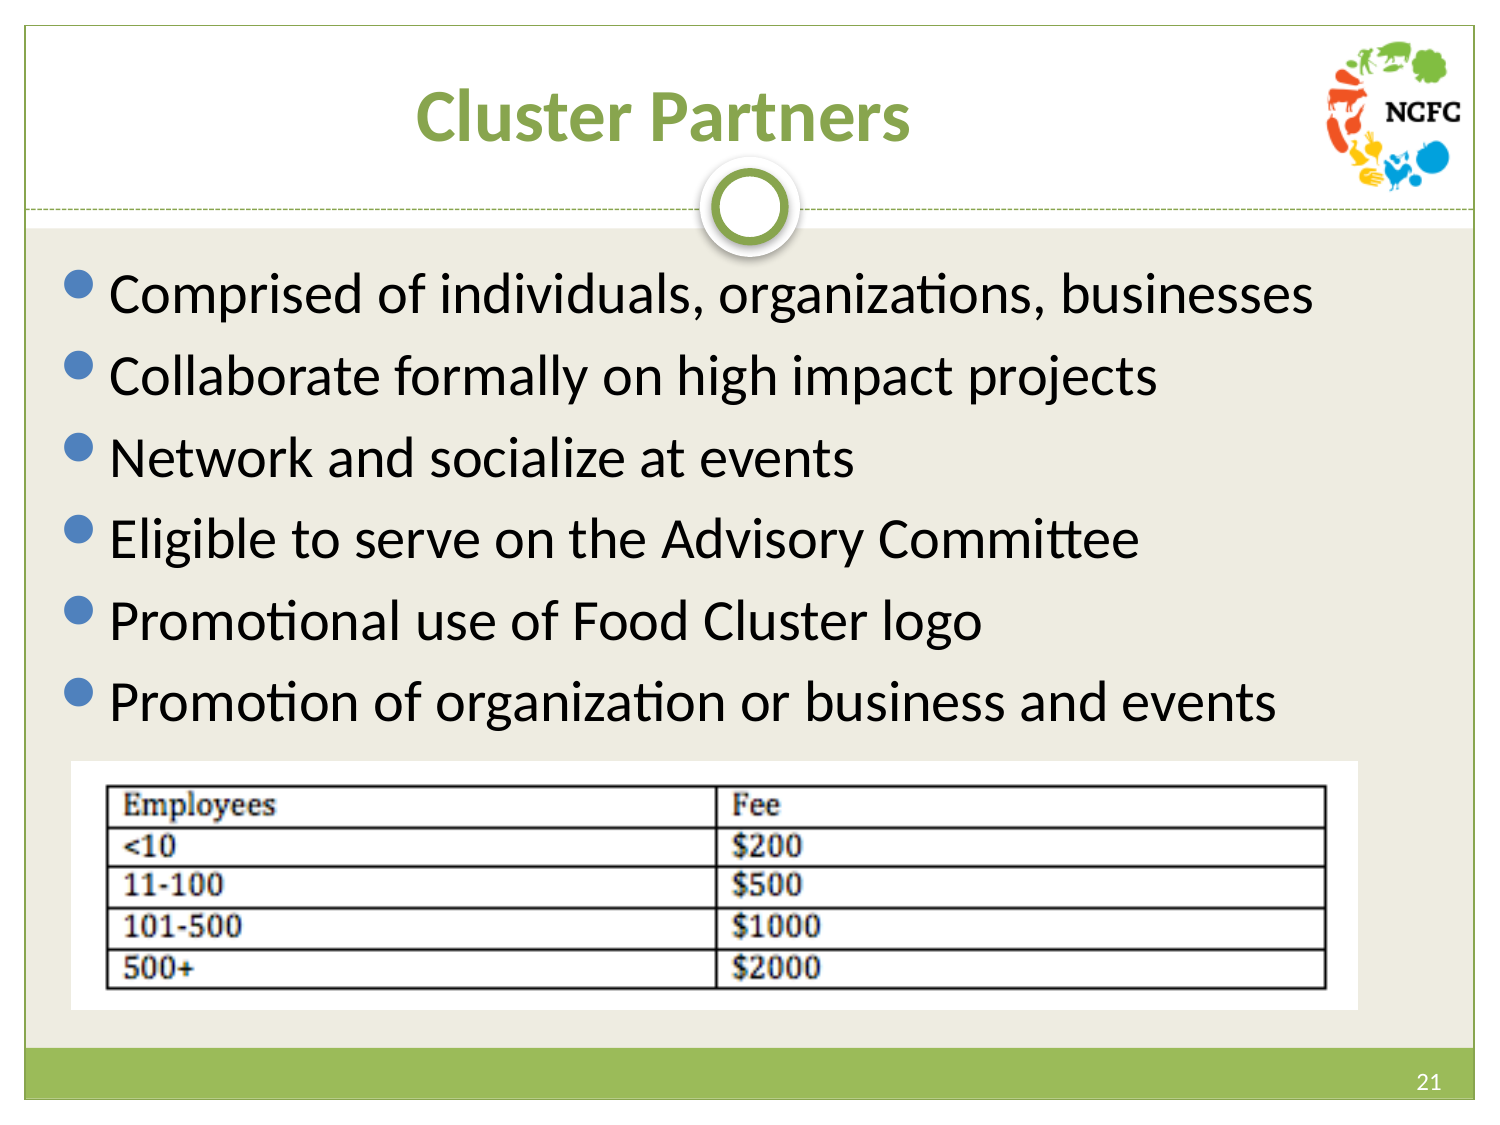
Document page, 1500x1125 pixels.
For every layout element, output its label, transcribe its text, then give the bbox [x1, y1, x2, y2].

title Cluster Partners [49, 37, 1279, 162]
picture [1316, 32, 1470, 201]
list Comprised of individuals, organizations, businesses Collaborate formally on high impact projects Network and socialize at events Eligible to serve on the Advisory Committee Promotional use of Food Cluster logo Promotion of organization or business and events [49, 250, 1445, 1001]
picture [71, 761, 1358, 1011]
